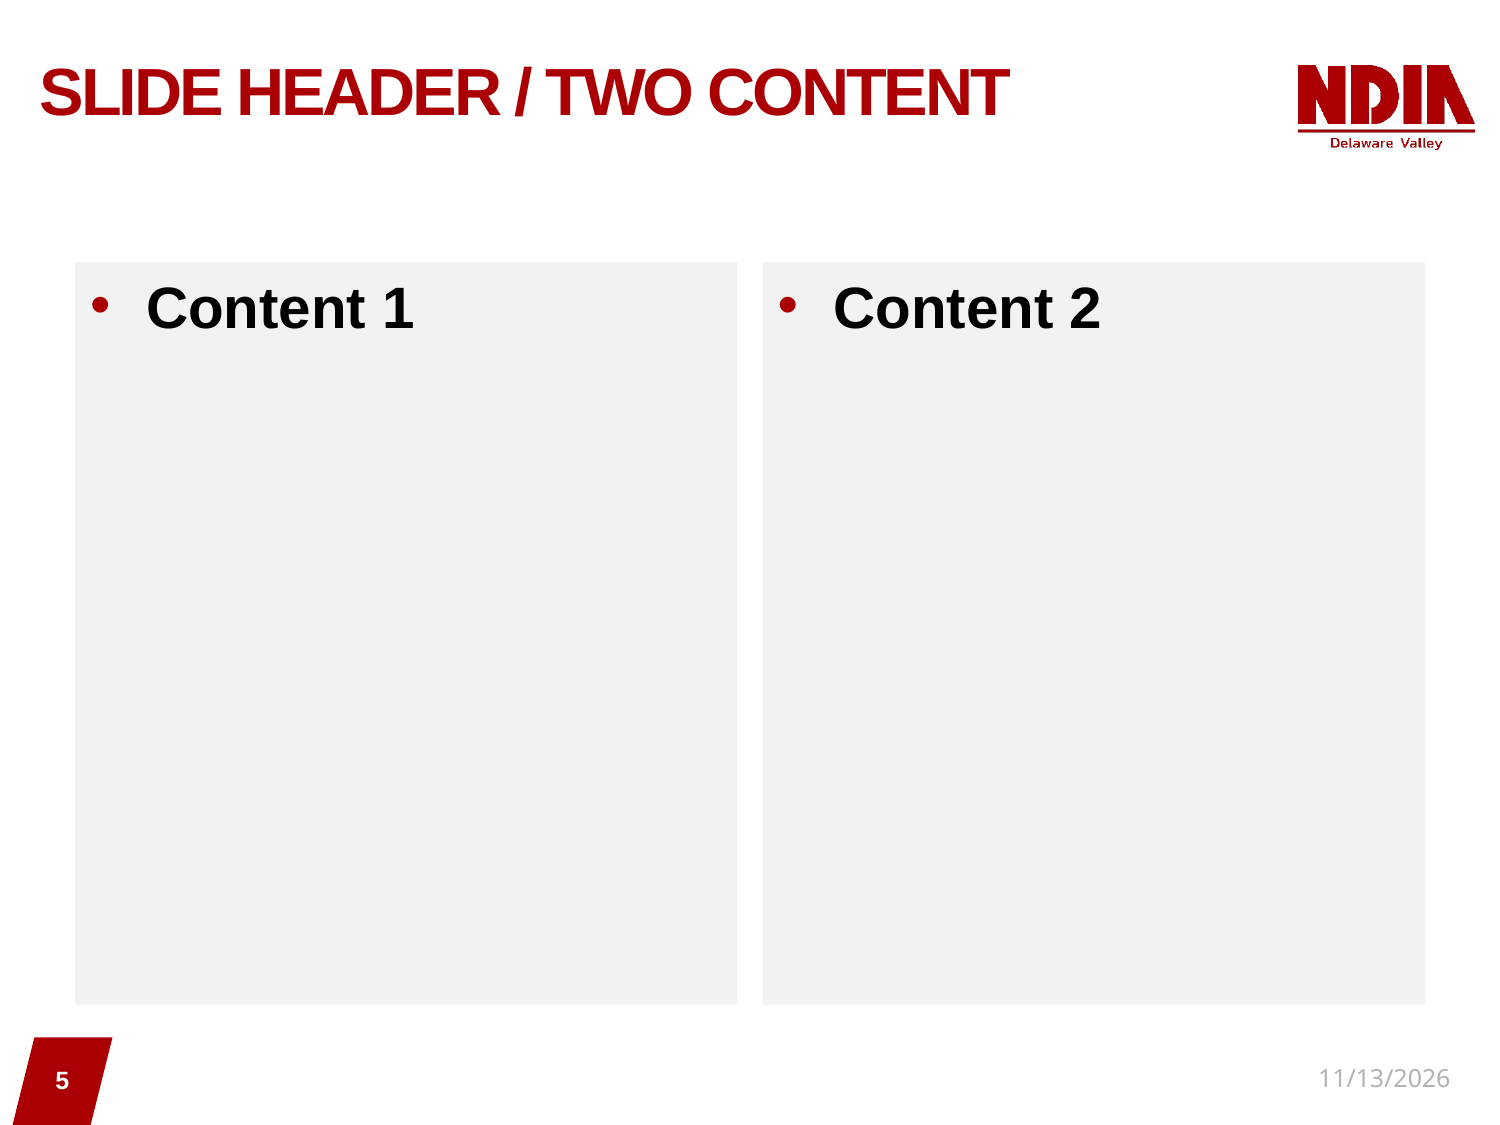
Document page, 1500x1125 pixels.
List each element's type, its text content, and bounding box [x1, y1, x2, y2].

list Content 2 [762, 262, 1425, 1005]
list Content 1 [75, 262, 738, 1005]
title SLIDE HEADER / TWO CONTENT [24, 28, 1263, 150]
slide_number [1115, 1050, 1466, 1110]
picture [1298, 65, 1475, 150]
slide_number 5 [24, 1050, 100, 1110]
